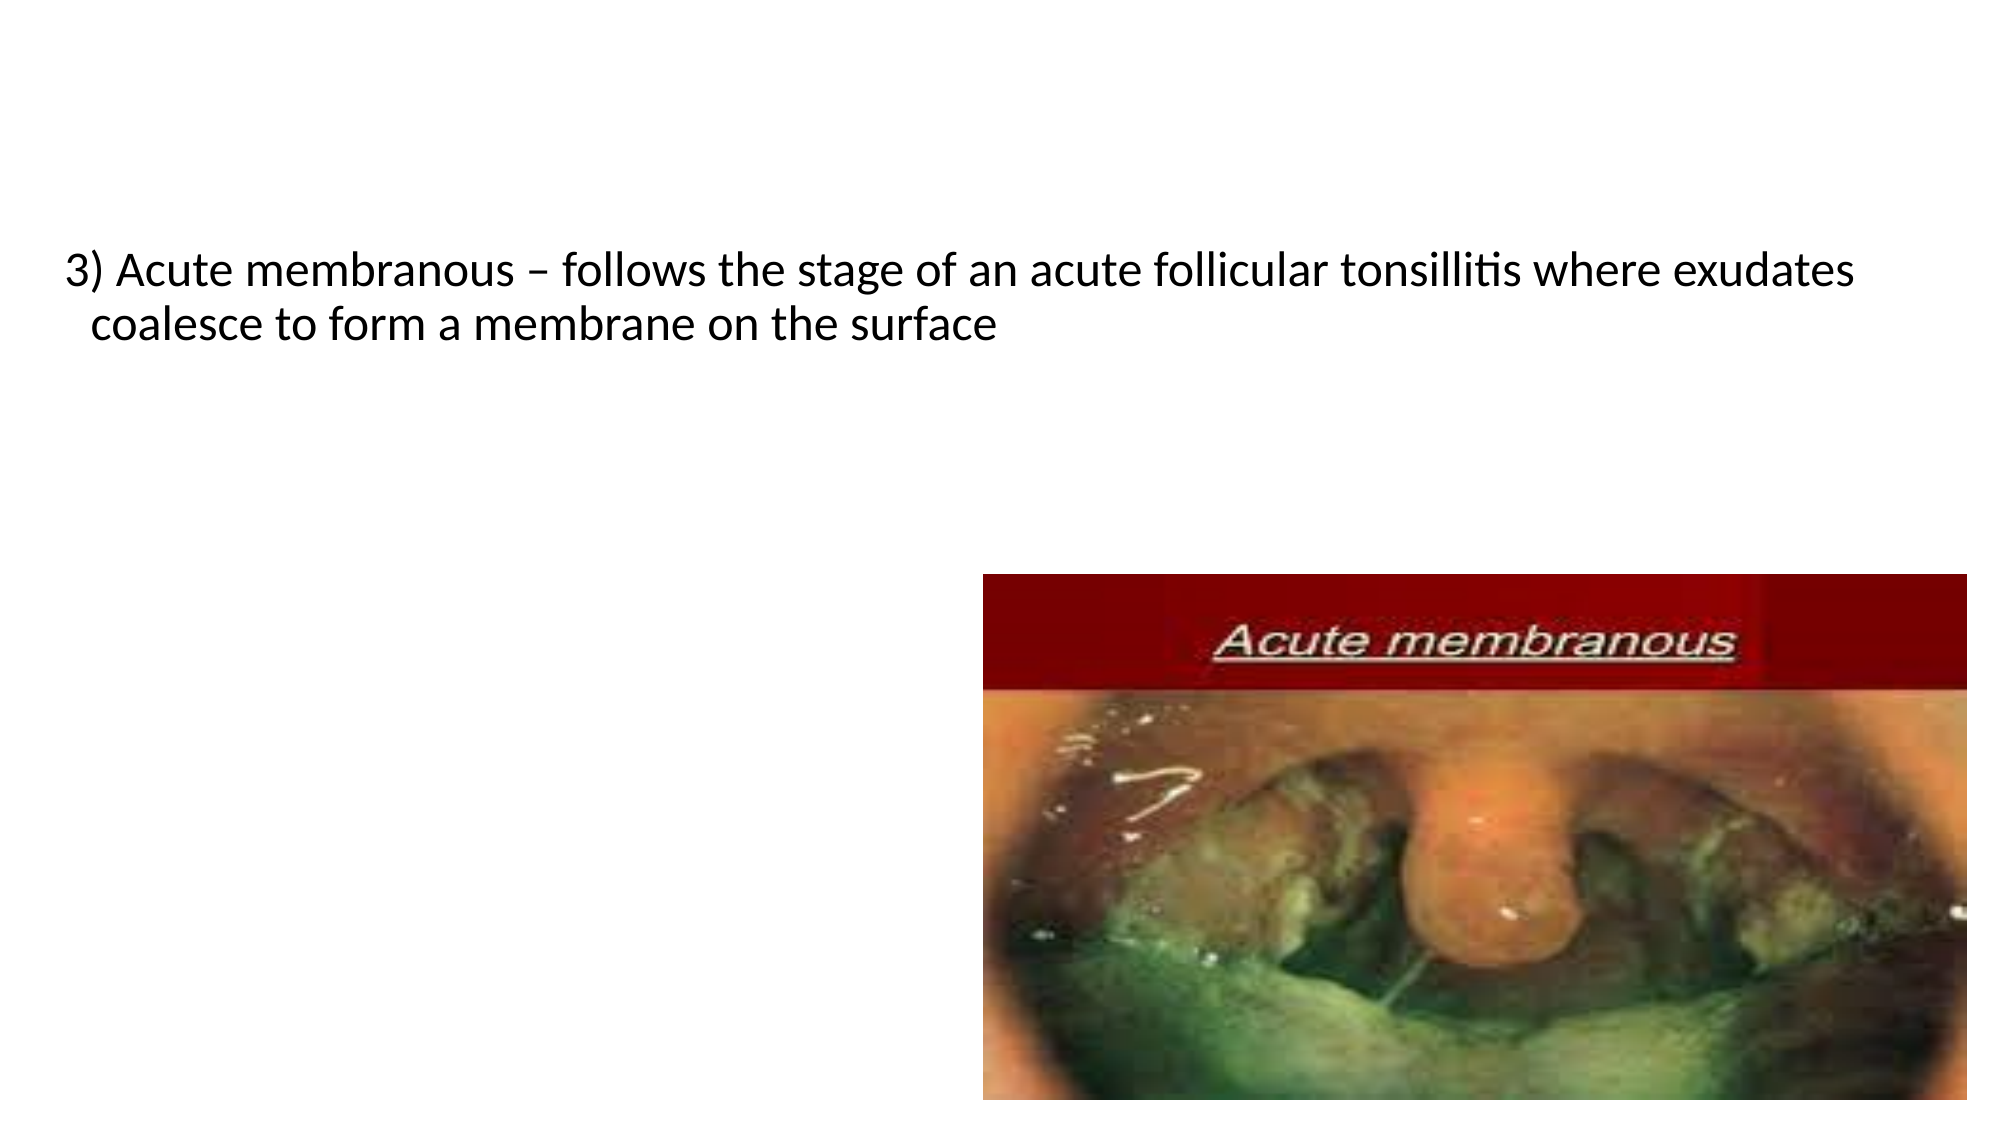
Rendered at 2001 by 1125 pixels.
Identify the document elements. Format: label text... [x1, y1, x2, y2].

list 3) Acute membranous – follows the stage of an acute follicular tonsillitis where exudates coalesce to form a membrane on the surface [38, 236, 1915, 1022]
picture [983, 574, 1967, 1100]
